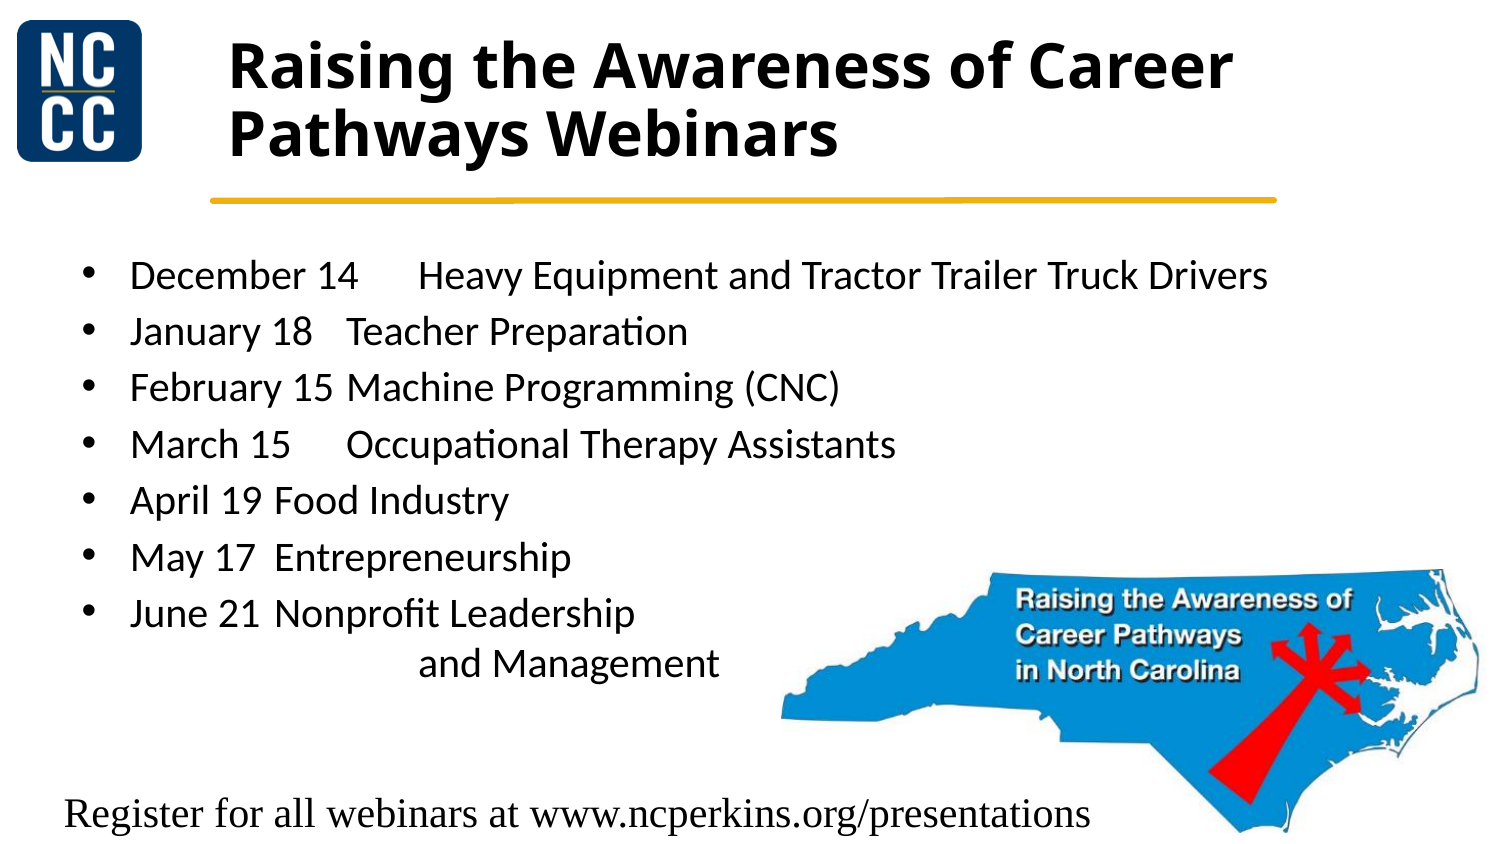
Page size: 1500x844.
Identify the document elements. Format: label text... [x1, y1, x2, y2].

list December 14 Heavy Equipment and Tractor Trailer Truck Drivers January 18 Teacher Preparation February 15 Machine Programming (CNC) March 15 Occupational Therapy Assistants April 19 Food Industry May 17 Entrepreneurship June 21 Nonprofit Leadership and Management Register for all webinars at www.ncperkins.org/presentations [48, 239, 1397, 844]
title Raising the Awareness of Career Pathways Webinars [212, 20, 1421, 184]
picture [781, 569, 1500, 834]
picture [17, 20, 142, 162]
